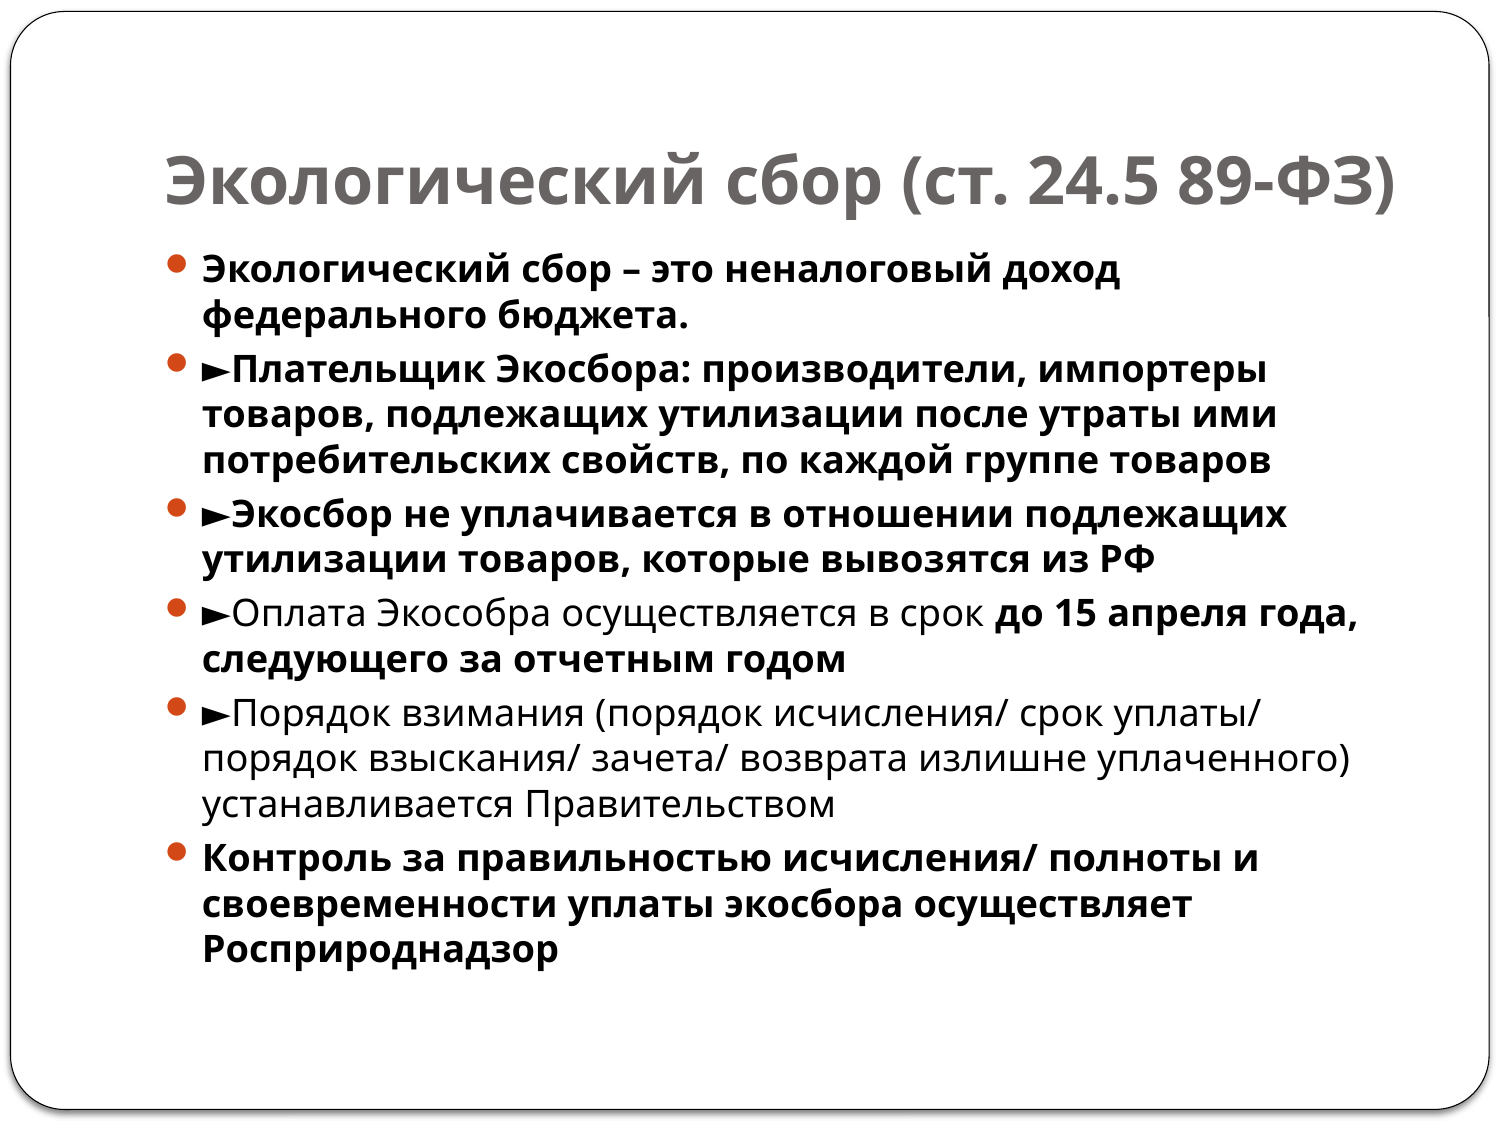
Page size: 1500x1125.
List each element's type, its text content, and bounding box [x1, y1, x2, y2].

title Экологический сбор (ст. 24.5 89-ФЗ) [150, 45, 1425, 233]
list Экологический сбор – это неналоговый доход федерального бюджета. ►Плательщик Экосбора: производители, импортеры товаров, подлежащих утилизации после утраты ими потребительских свойств, по каждой группе товаров ►Экосбор не уплачивается в отношении подлежащих утилизации товаров, которые вывозятся из РФ ►Оплата Экособра осуществляется в срок до 15 апреля года, следующего за отчетным годом ►Порядок взимания (порядок исчисления/ срок уплаты/ порядок взыскания/ зачета/ возврата излишне уплаченного) устанавливается Правительством Контроль за правильностью исчисления/ полноты и своевременности уплаты экосбора осуществляет Росприроднадзор [150, 237, 1425, 988]
